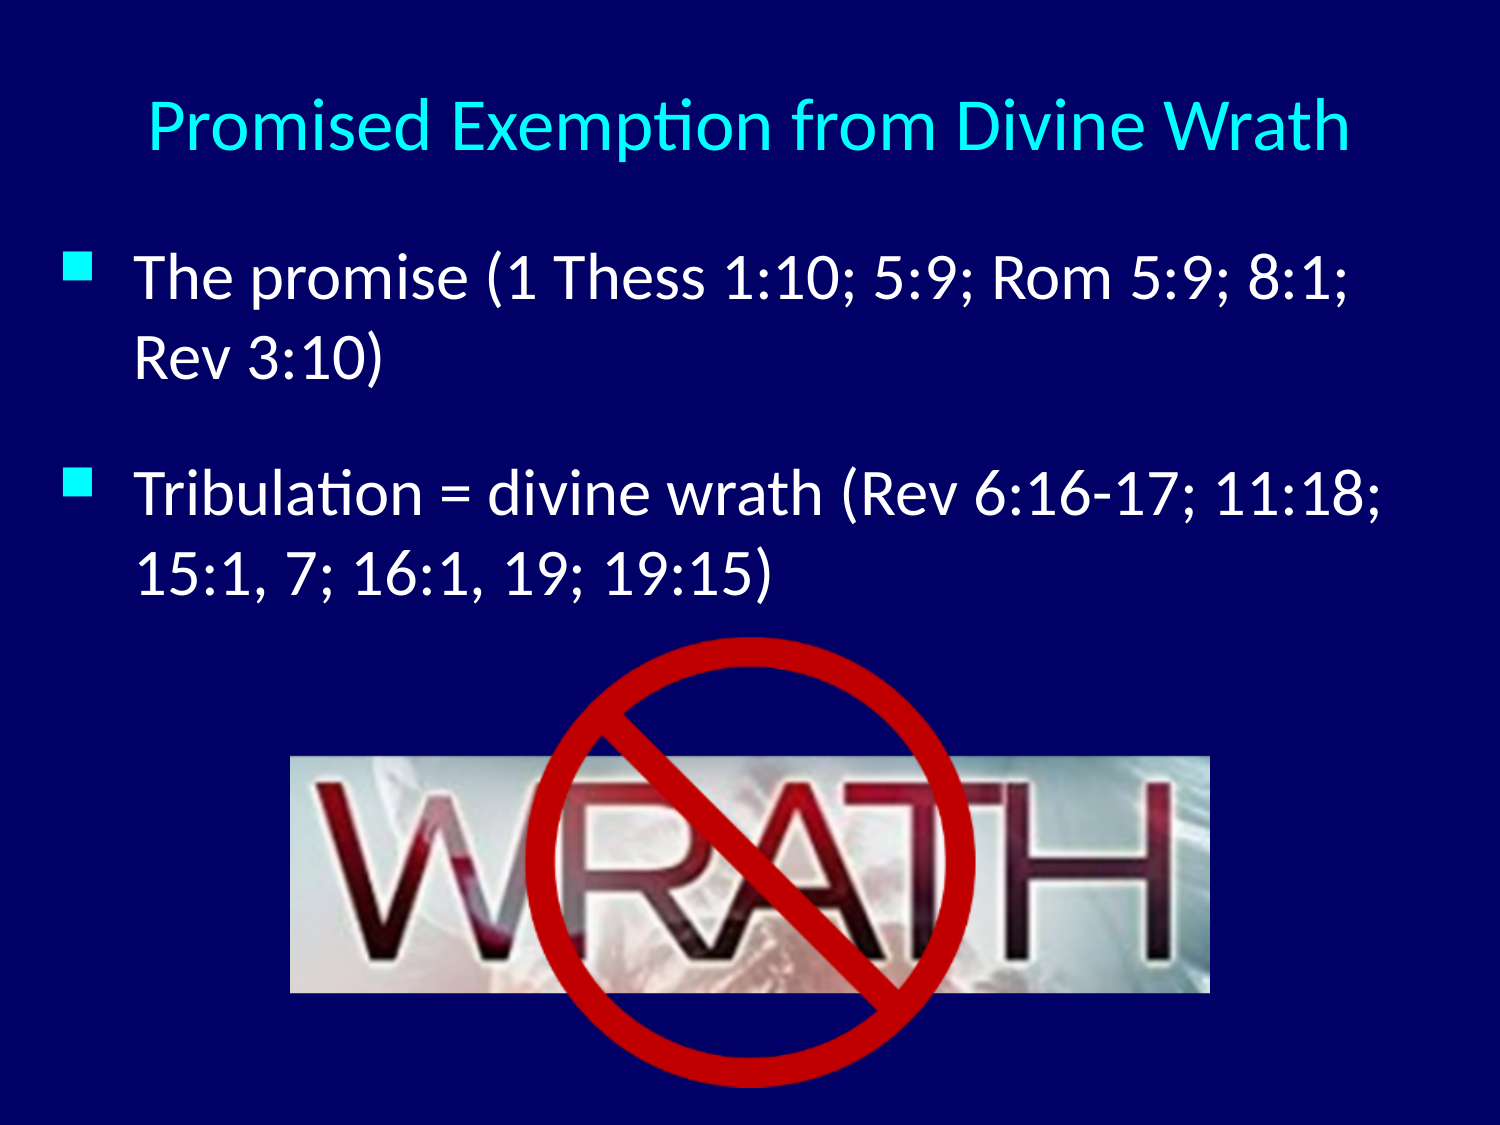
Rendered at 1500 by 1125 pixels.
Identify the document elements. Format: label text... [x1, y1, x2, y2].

picture [290, 637, 1210, 1088]
list The promise (1 Thess 1:10; 5:9; Rom 5:9; 8:1; Rev 3:10) Tribulation = divine wrath (Rev 6:16-17; 11:18; 15:1, 7; 16:1, 19; 19:15) [43, 224, 1457, 622]
title Promised Exemption from Divine Wrath [80, 50, 1420, 191]
